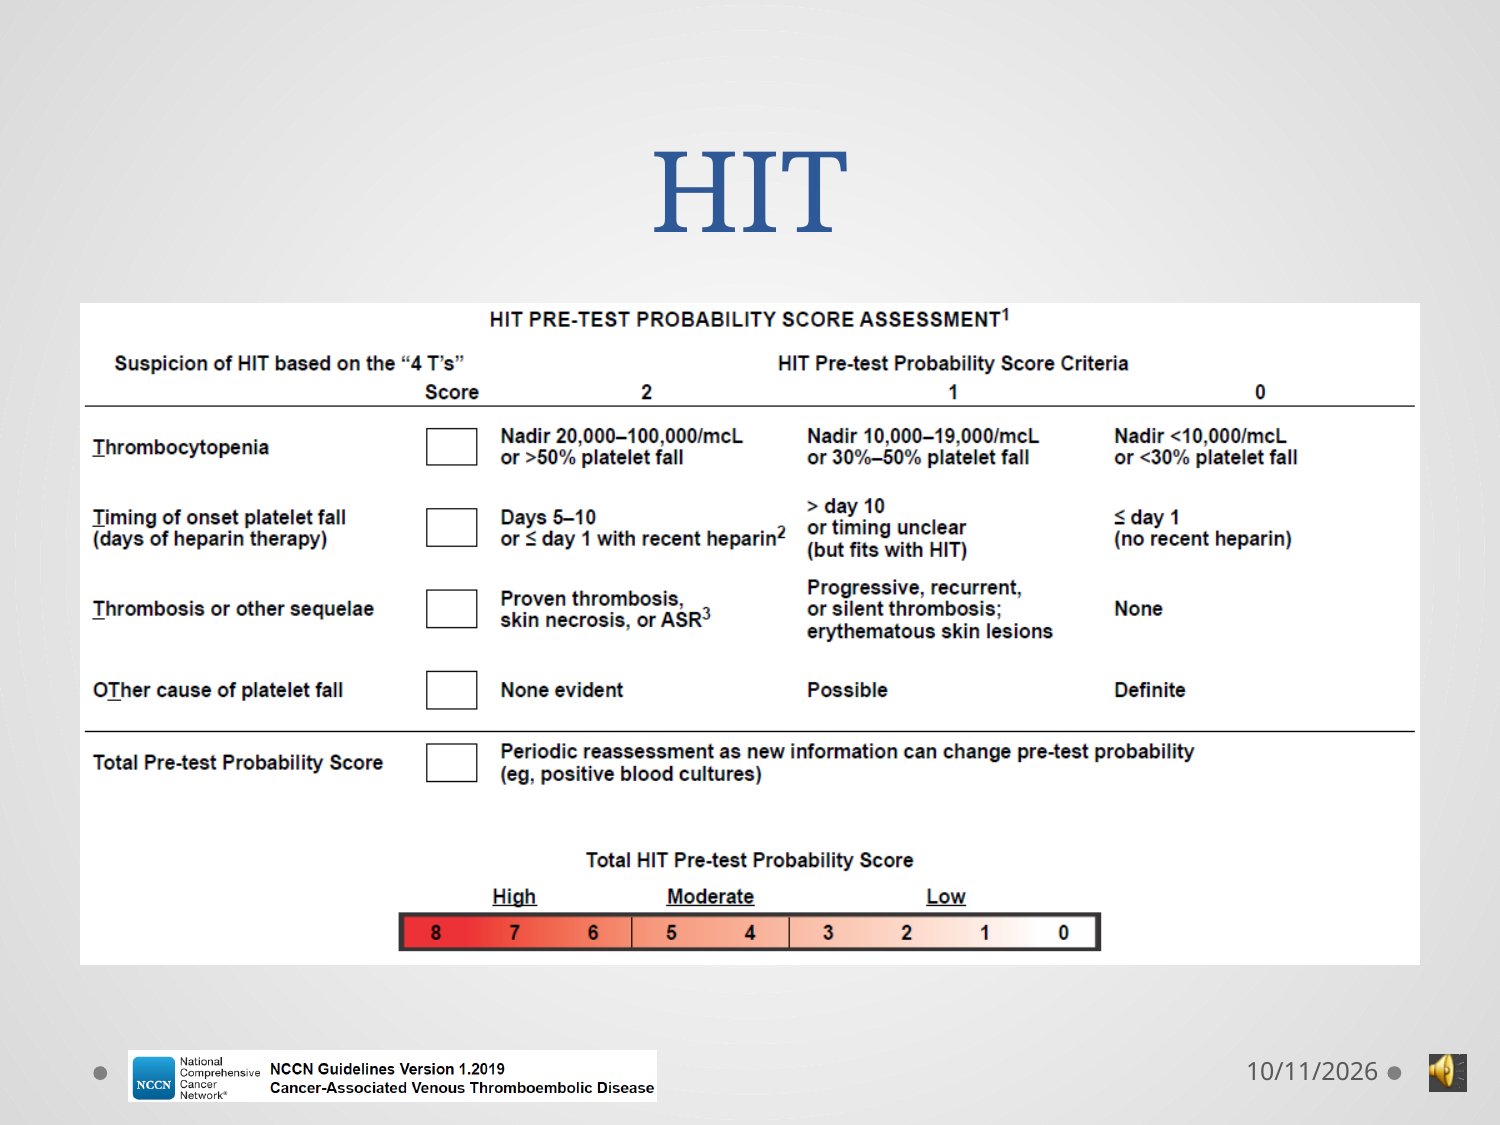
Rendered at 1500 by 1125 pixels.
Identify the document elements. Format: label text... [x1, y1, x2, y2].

picture [128, 1050, 657, 1102]
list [79, 302, 1421, 965]
picture [1427, 1052, 1469, 1094]
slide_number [1043, 1042, 1386, 1103]
title ΗΙΤ [75, 0, 1425, 263]
